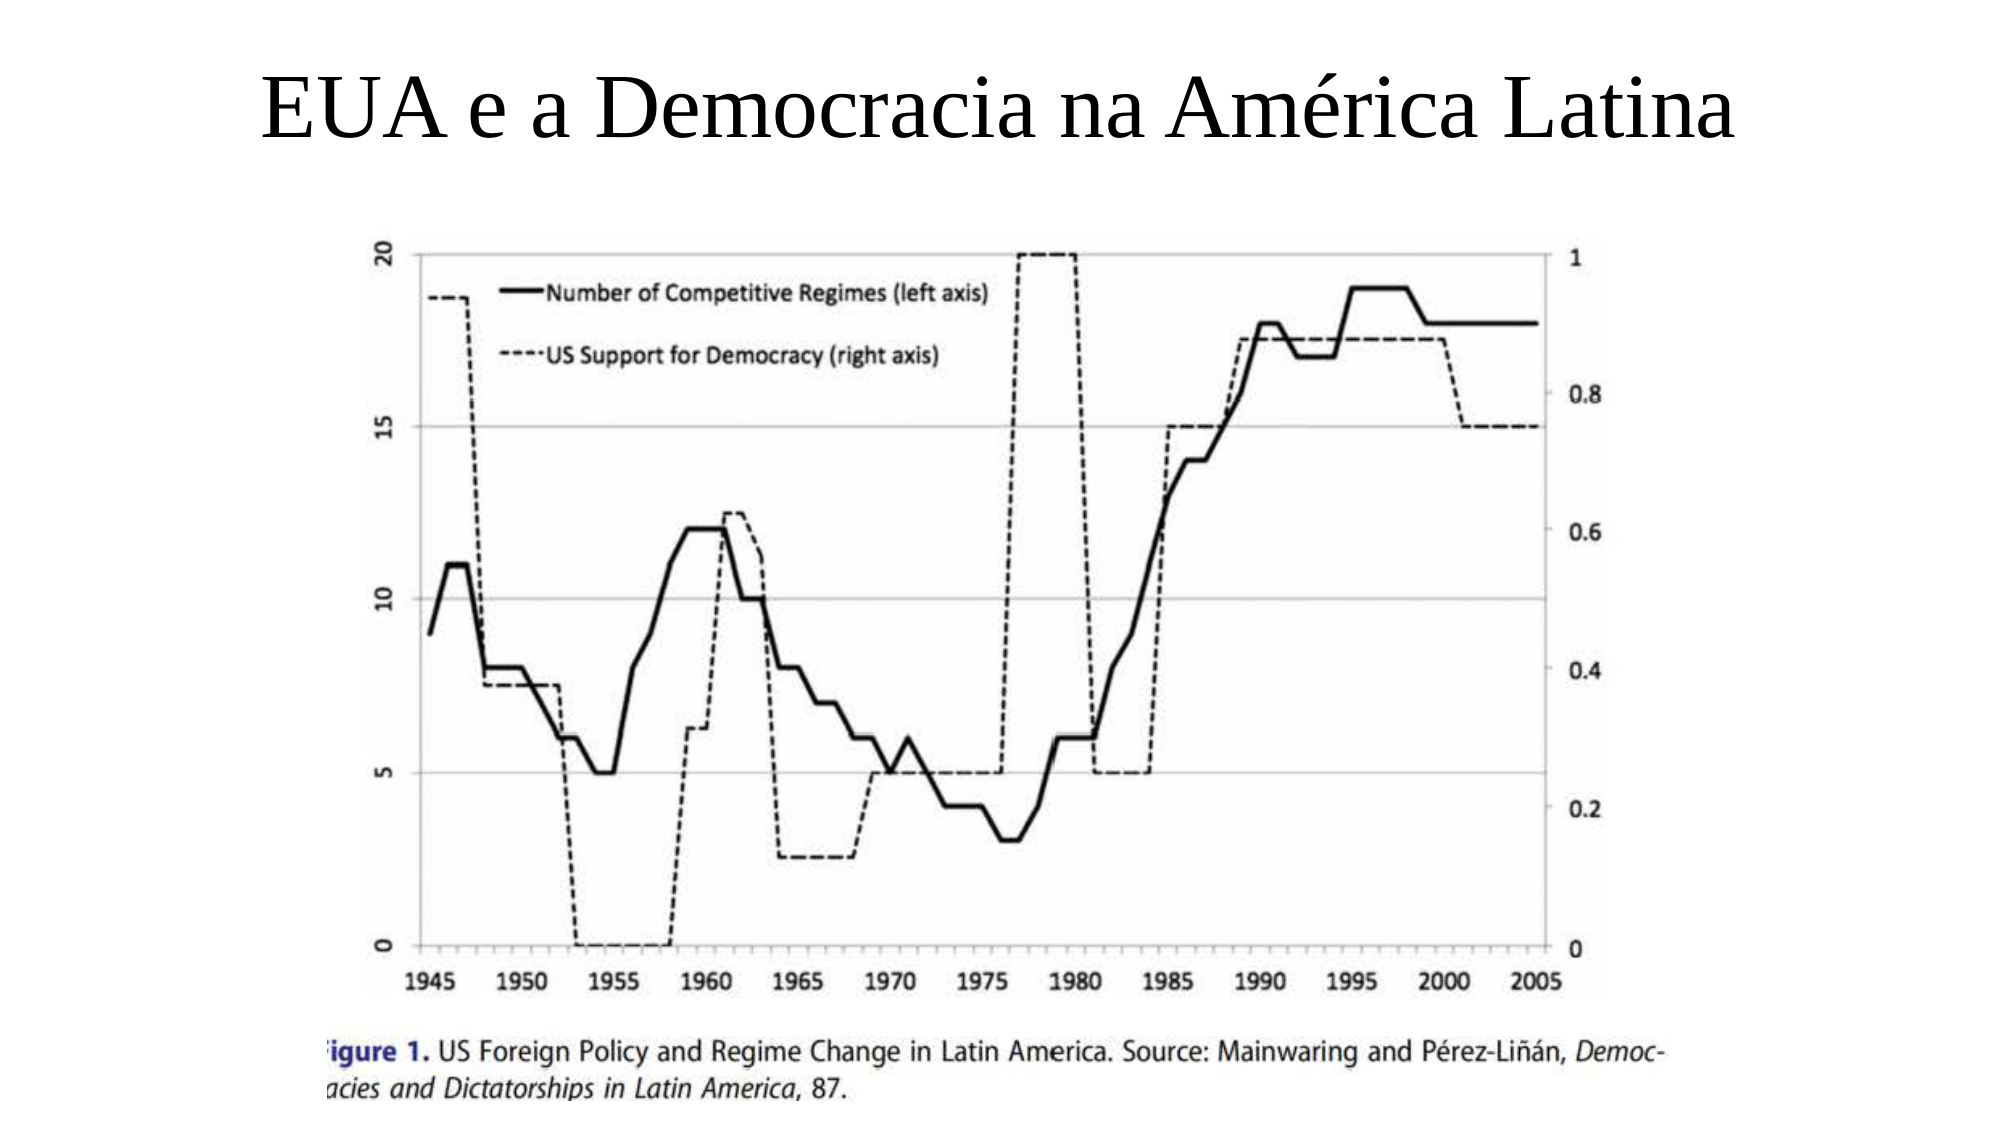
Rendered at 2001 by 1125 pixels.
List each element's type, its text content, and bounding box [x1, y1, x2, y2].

title EUA e a Democracia na América Latina [137, 26, 1863, 190]
picture [327, 161, 1673, 1101]
